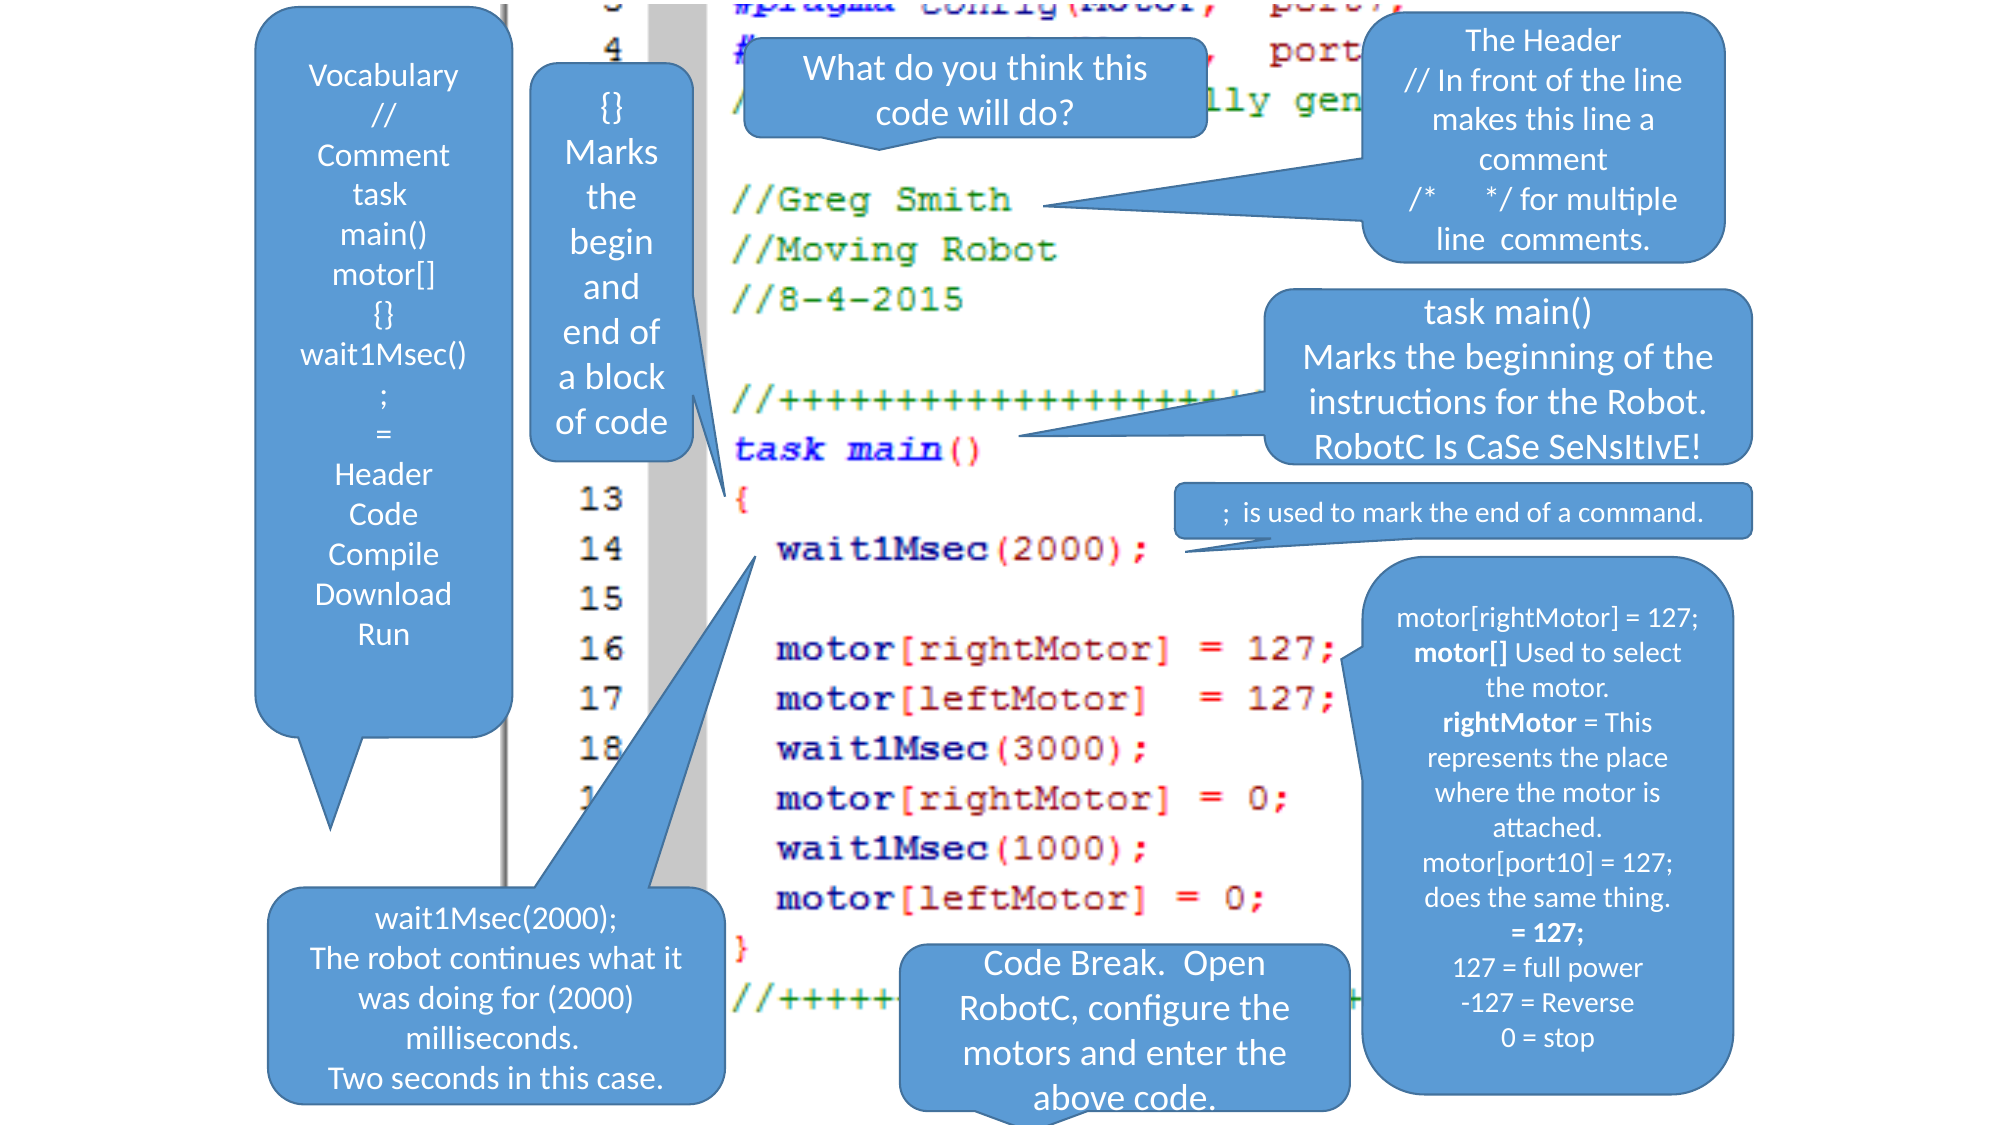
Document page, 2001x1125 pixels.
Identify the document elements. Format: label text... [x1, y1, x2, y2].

picture [499, 4, 1588, 1090]
text_box Code Break. Open RobotC, configure the motors and enter the above code. [899, 1090, 1351, 1125]
text_box ; is used to mark the end of a command. [1588, 482, 1754, 540]
text_box motor[rightMotor] = 127; motor[] Used to select the motor. rightMotor = This represents the place where the motor is attached. motor[port10] = 127; does the same thing. = 127; 127 = full power -127 = Reverse 0 = stop [1398, 555, 1735, 1096]
text_box Vocabulary // Comment task main() motor[] {} wait1Msec() ; = Header Code Compile Download Run [254, 5, 499, 832]
text_box wait1Msec(2000); The robot continues what it was doing for (2000) milliseconds. Two seconds in this case. [266, 886, 719, 1106]
text_box The Header // In front of the line makes this line a comment /* */ for multiple line comments. [1588, 11, 1726, 264]
text_box task main() Marks the beginning of the instructions for the Robot. RobotC Is CaSe SeNsItIvE! [1588, 288, 1754, 466]
